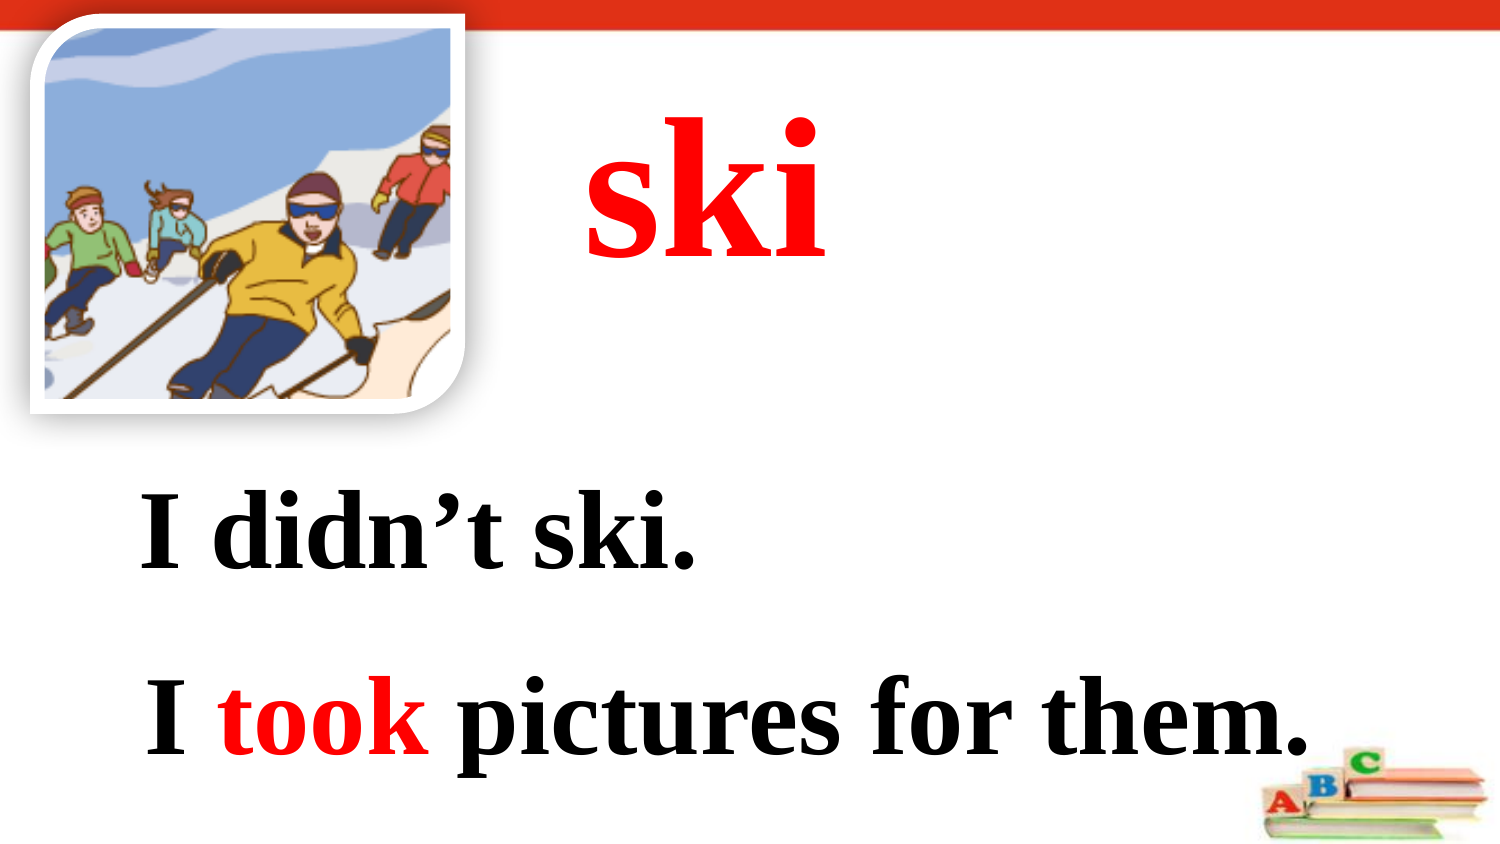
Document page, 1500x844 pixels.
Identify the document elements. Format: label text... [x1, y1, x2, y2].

text_box I didn’t ski. [123, 448, 894, 599]
picture [0, 0, 1500, 844]
text_box I took pictures for them. [129, 634, 1328, 785]
text_box ski [568, 49, 843, 304]
